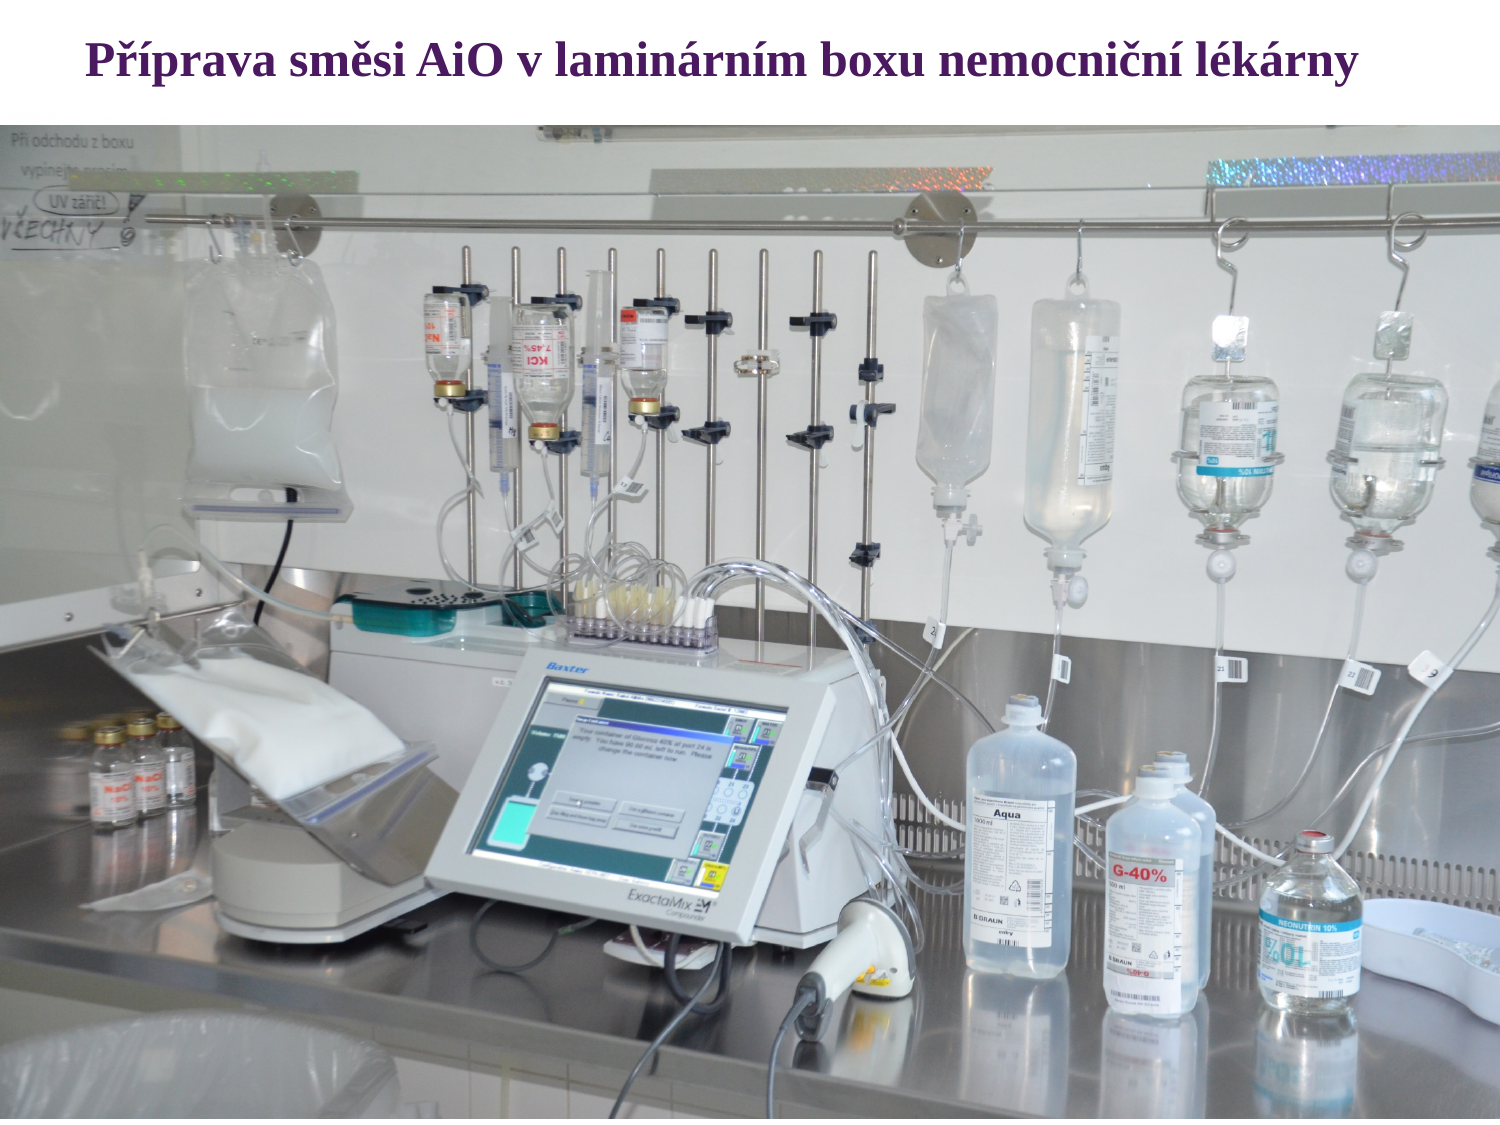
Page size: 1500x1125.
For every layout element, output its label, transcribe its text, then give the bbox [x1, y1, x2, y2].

text_box Příprava směsi AiO v laminárním boxu nemocniční lékárny [70, 19, 1376, 94]
picture [0, 112, 1500, 1120]
